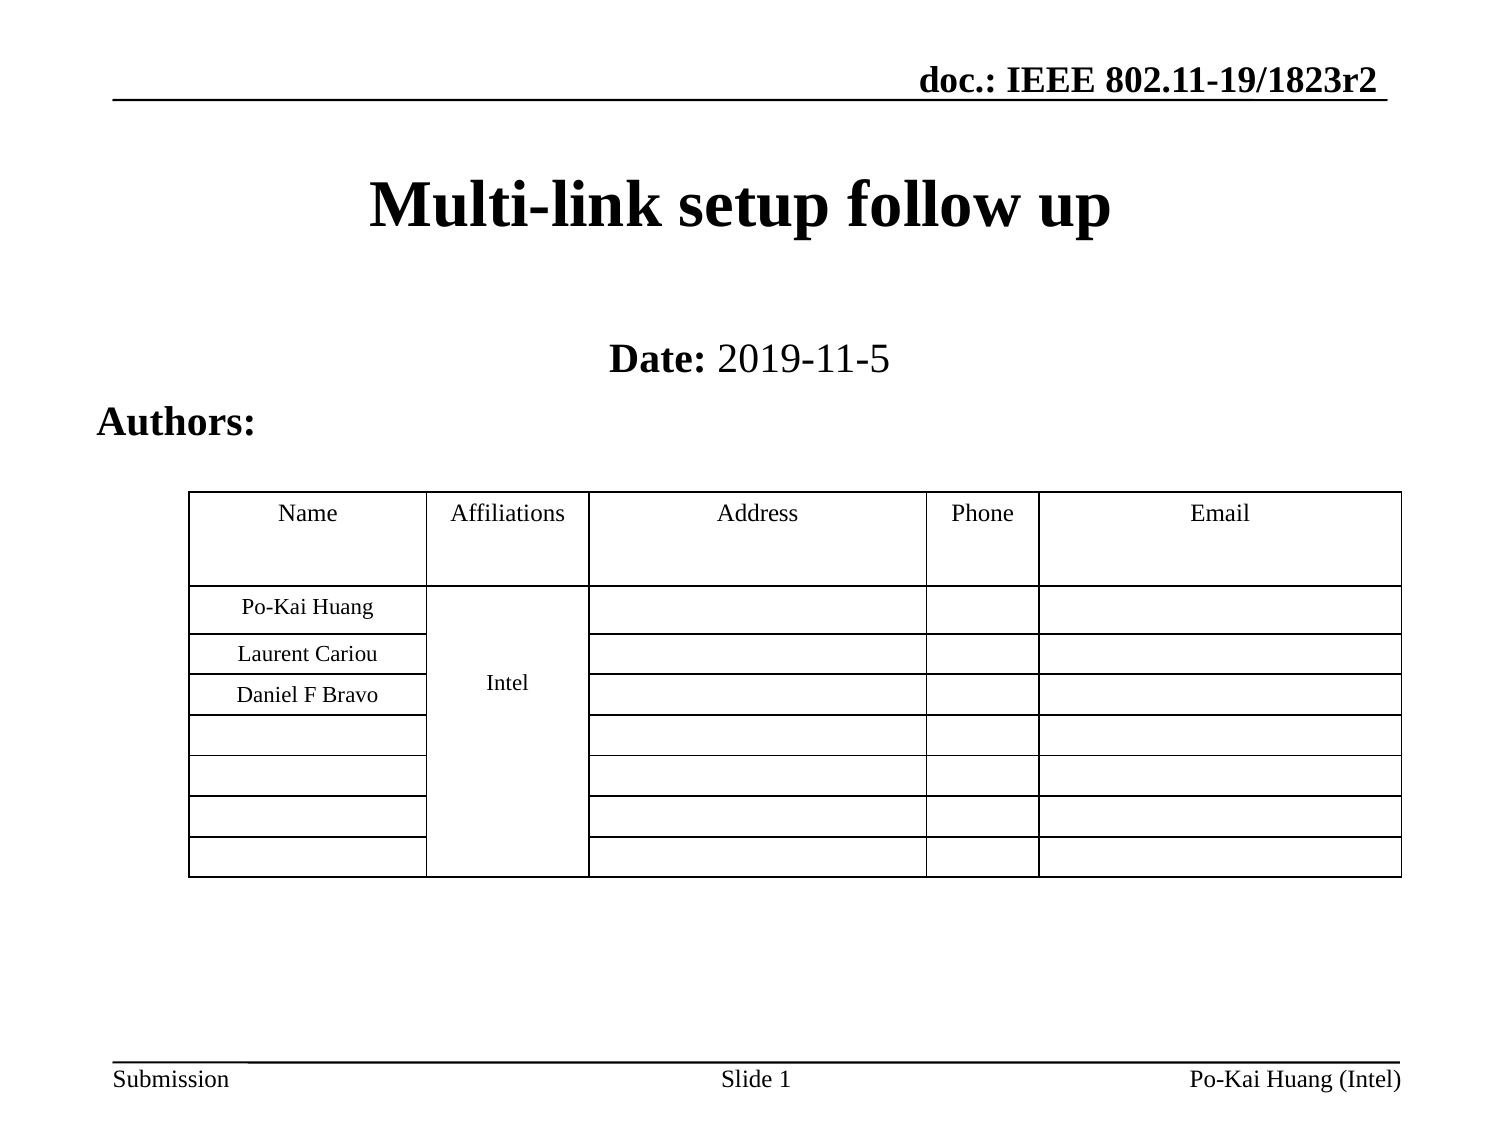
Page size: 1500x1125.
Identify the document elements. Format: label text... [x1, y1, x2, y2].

table_cell [1040, 675, 1401, 714]
title Multi-link setup follow up [112, 112, 1388, 288]
table_cell [590, 838, 926, 876]
table_cell [927, 587, 1038, 633]
slide_number Slide 1 [712, 1061, 800, 1093]
text_box Authors: [81, 385, 319, 449]
table_header Address [590, 493, 926, 585]
table_cell [590, 635, 926, 673]
table_cell [590, 716, 926, 755]
table_cell [190, 756, 426, 795]
table_header Email [1040, 493, 1401, 585]
table_cell Daniel F Bravo [190, 675, 426, 714]
table_cell [927, 797, 1038, 836]
table_cell [1040, 838, 1401, 876]
table_cell [1040, 797, 1401, 836]
table_cell [927, 756, 1038, 795]
table_header Name [190, 493, 426, 585]
table_cell [927, 675, 1038, 714]
table_cell [1040, 587, 1401, 633]
table_cell [590, 675, 926, 714]
table_cell [590, 797, 926, 836]
footer Po-Kai Huang (Intel) [1186, 1061, 1402, 1093]
table_cell [190, 797, 426, 836]
table_cell [927, 716, 1038, 755]
table_cell [190, 838, 426, 876]
table_cell [1040, 756, 1401, 795]
list Date: 2019-11-5 [112, 323, 1388, 386]
table_cell [1040, 716, 1401, 755]
table_cell [927, 838, 1038, 876]
table_cell [1040, 635, 1401, 673]
table_cell [590, 756, 926, 795]
table_cell [927, 635, 1038, 673]
table_cell Po-Kai Huang [190, 587, 426, 633]
table_cell Intel [427, 587, 588, 876]
table_header Affiliations [427, 493, 588, 585]
table_cell [190, 716, 426, 755]
table_cell Laurent Cariou [190, 635, 426, 673]
table_header Phone [927, 493, 1038, 585]
table_cell [590, 587, 926, 633]
